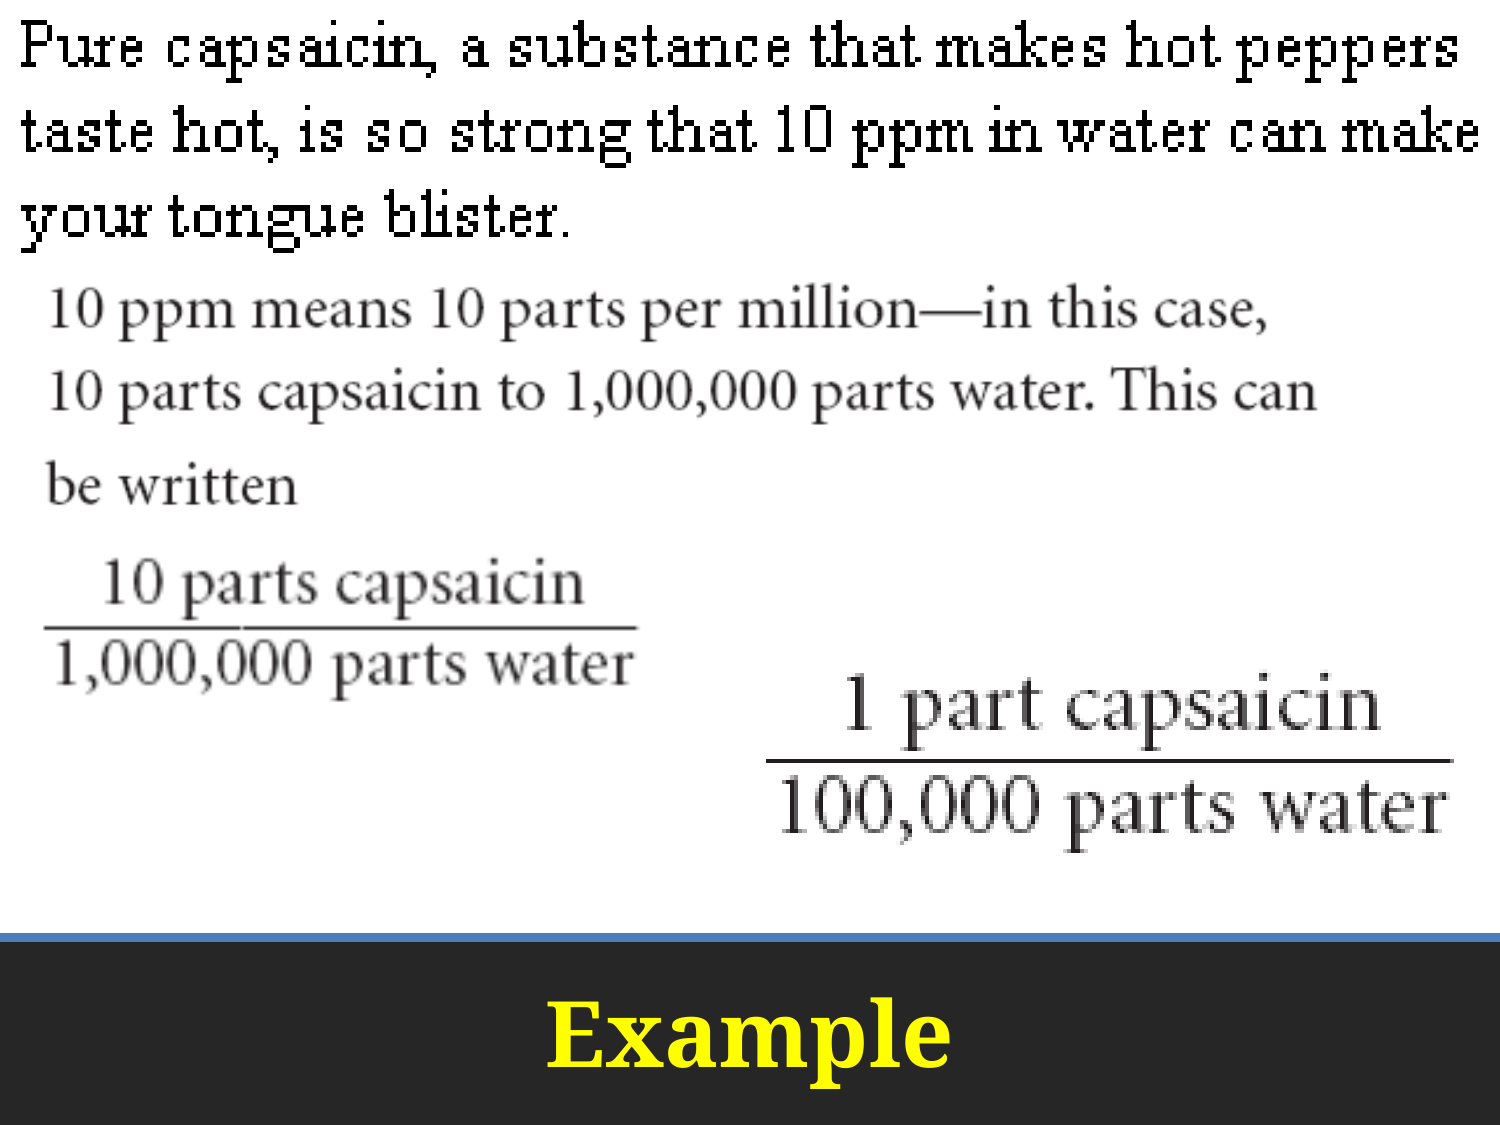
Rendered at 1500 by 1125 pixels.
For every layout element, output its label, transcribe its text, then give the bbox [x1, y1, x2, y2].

picture [0, 524, 651, 716]
picture [0, 0, 1500, 265]
title Example [75, 937, 1425, 1125]
picture [37, 274, 1326, 517]
picture [749, 637, 1463, 874]
